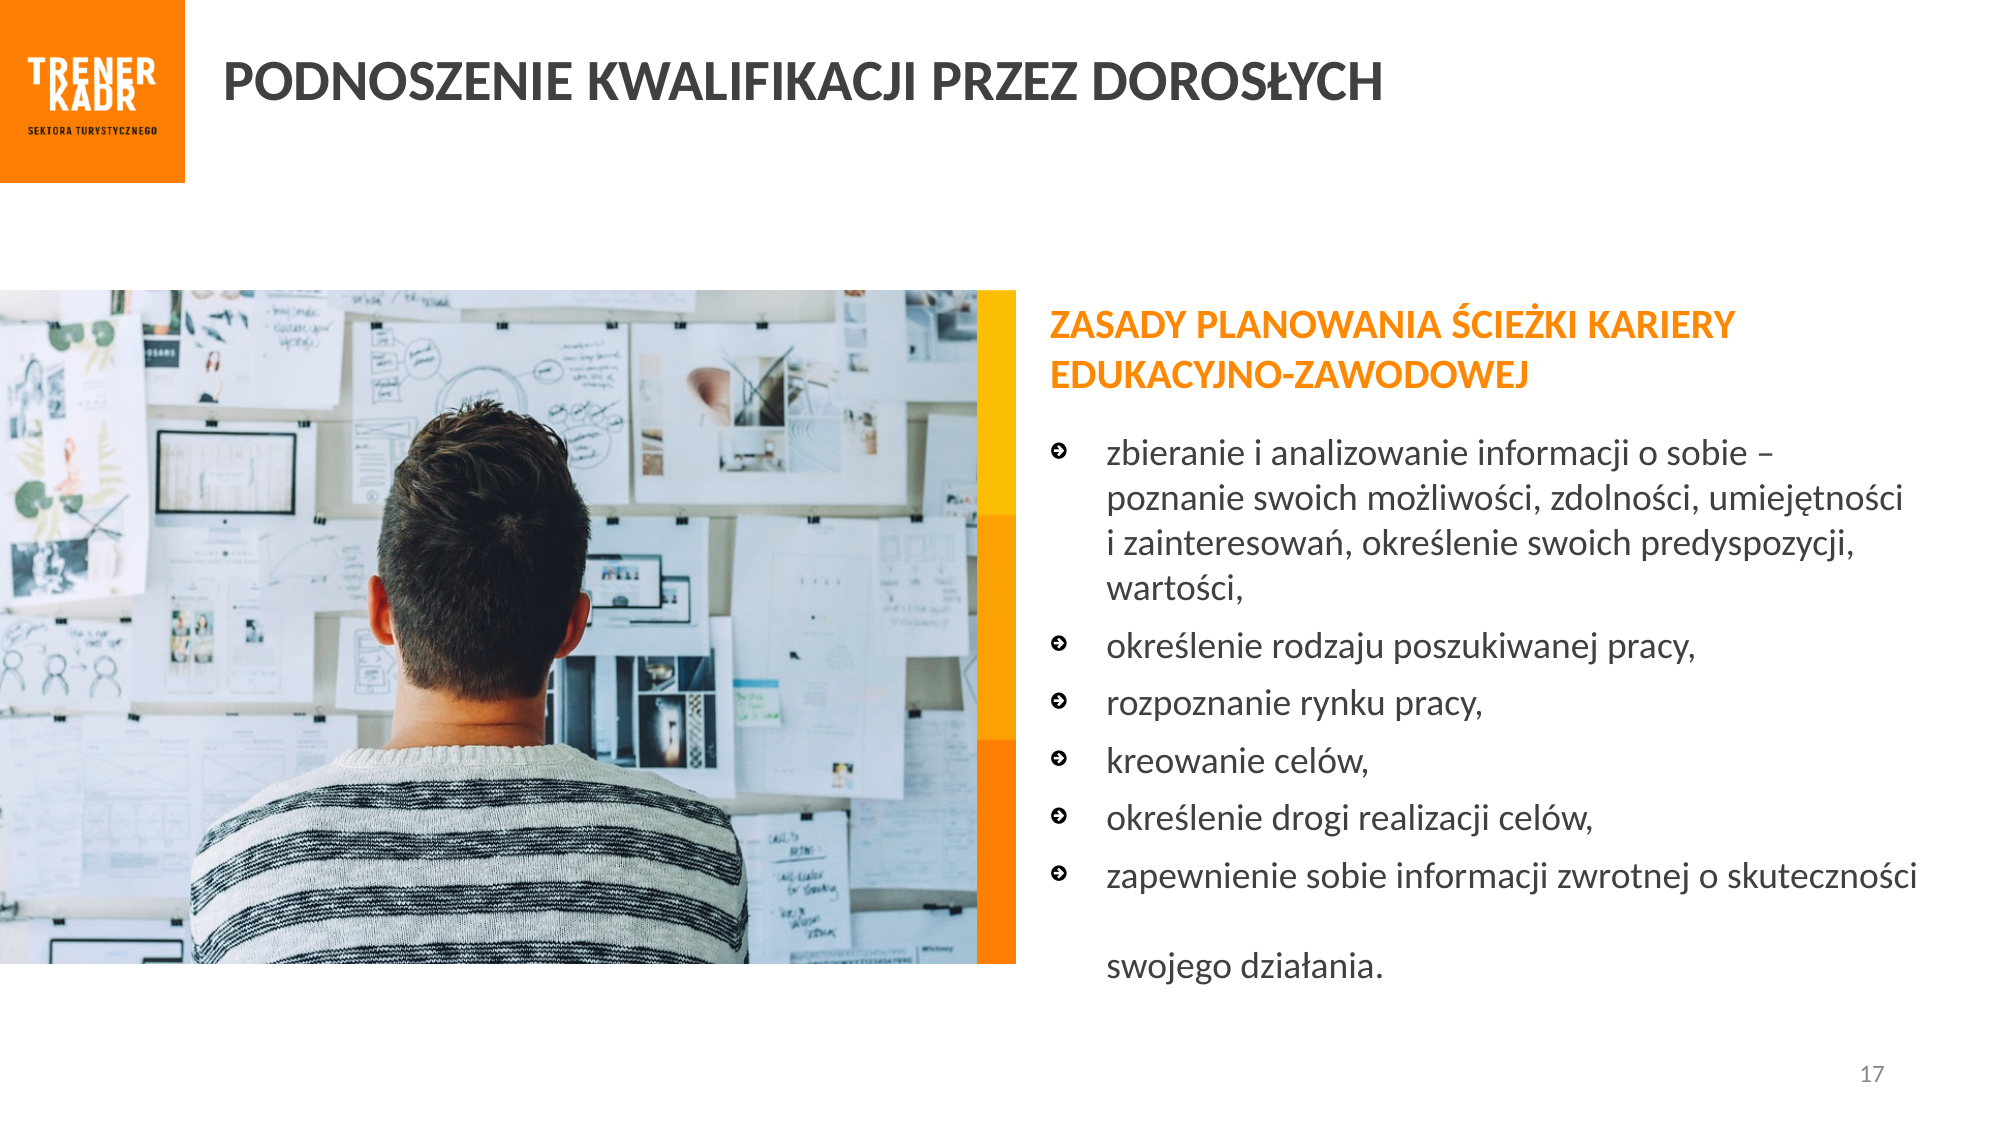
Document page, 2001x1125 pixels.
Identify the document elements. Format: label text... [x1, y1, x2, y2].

picture [1050, 441, 1068, 460]
picture [1050, 634, 1068, 652]
text_box ZASADY PLANOWANIA ŚCIEŻKI KARIERY EDUKACYJNO-ZAWODOWEJ zbieranie i analizowanie informacji o sobie – poznanie swoich możliwości, zdolności, umiejętności i zainteresowań, określenie swoich predyspozycji, wartości, określenie rodzaju poszukiwanej pracy, rozpoznanie rynku pracy, kreowanie celów, określenie drogi realizacji celów, zapewnienie sobie informacji zwrotnej o skuteczności swojego działania. [1035, 289, 1935, 993]
slide_number 17 [1433, 1042, 1900, 1103]
picture [1050, 749, 1068, 767]
picture [1050, 806, 1068, 825]
picture [1050, 864, 1068, 882]
text_box PODNOSZENIE KWALIFIKACJI PRZEZ DOROSŁYCH [208, 30, 1792, 124]
picture [1050, 691, 1068, 710]
picture [0, 0, 185, 183]
picture [0, 290, 1017, 965]
